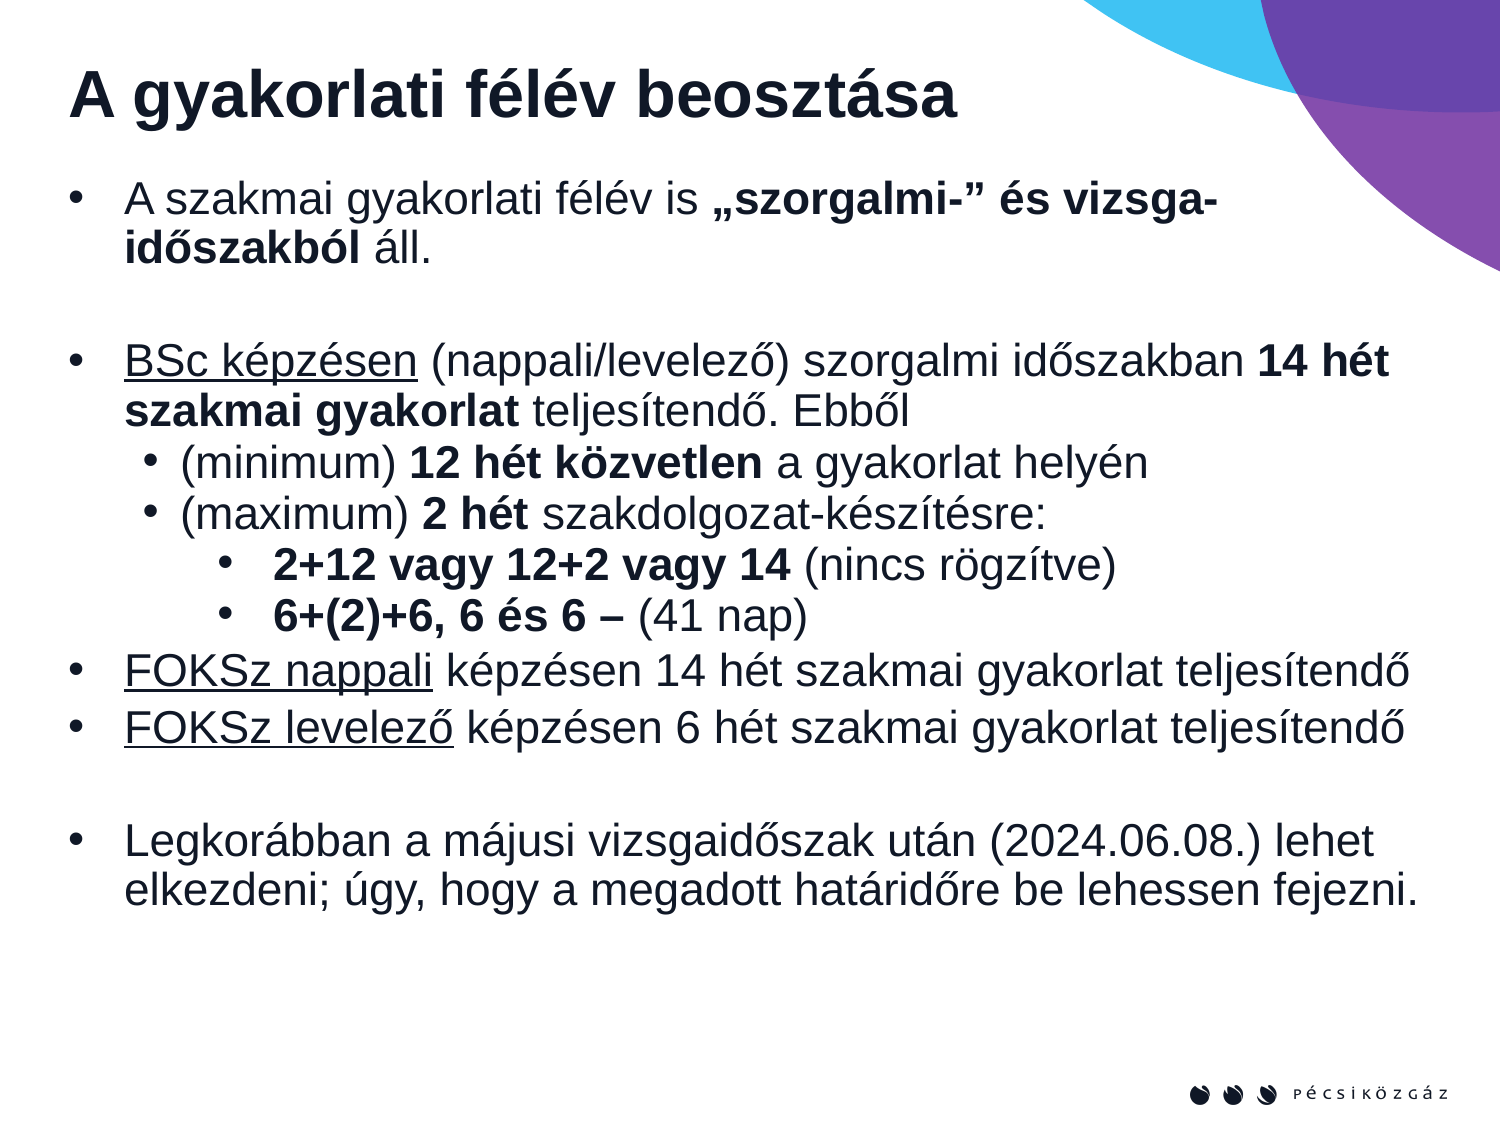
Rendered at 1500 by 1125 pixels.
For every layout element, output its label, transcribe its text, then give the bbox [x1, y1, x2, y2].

list A szakmai gyakorlati félév is „szorgalmi-” és vizsga-időszakból áll. BSc képzésen (nappali/levelező) szorgalmi időszakban 14 hét szakmai gyakorlat teljesítendő. Ebből (minimum) 12 hét közvetlen a gyakorlat helyén (maximum) 2 hét szakdolgozat-készítésre: 2+12 vagy 12+2 vagy 14 (nincs rögzítve) 6+(2)+6, 6 és 6 – (41 nap) FOKSz nappali képzésen 14 hét szakmai gyakorlat teljesítendő FOKSz levelező képzésen 6 hét szakmai gyakorlat teljesítendő Legkorábban a májusi vizsgaidőszak után (2024.06.08.) lehet elkezdeni; úgy, hogy a megadott határidőre be lehessen fejezni. [53, 167, 1447, 1014]
title A gyakorlati félév beosztása [53, 54, 1397, 138]
picture [1190, 1085, 1447, 1105]
